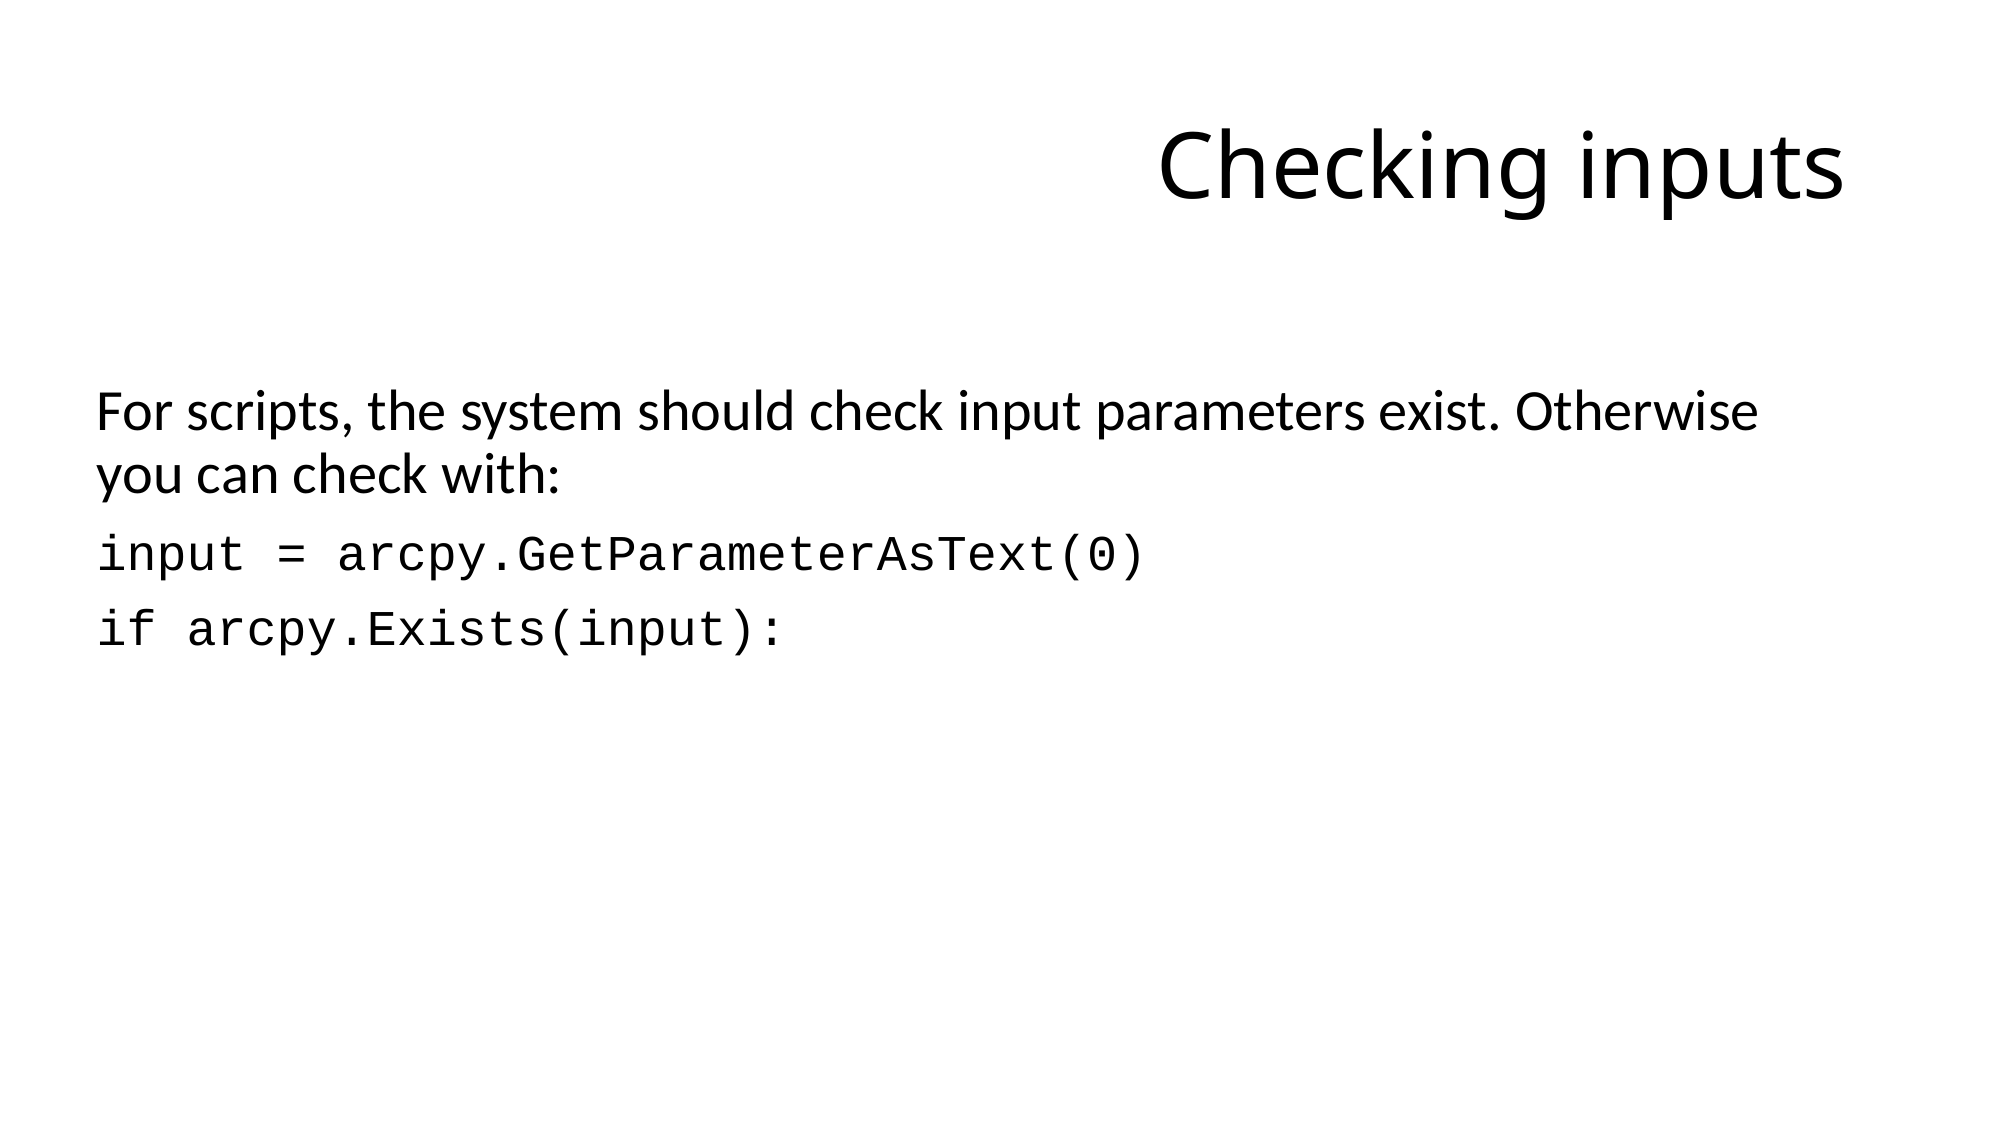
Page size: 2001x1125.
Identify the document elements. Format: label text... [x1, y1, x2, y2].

title Checking inputs [137, 59, 1863, 278]
list For scripts, the system should check input parameters exist. Otherwise you can check with: input = arcpy.GetParameterAsText(0) if arcpy.Exists(input): [81, 372, 1863, 1014]
